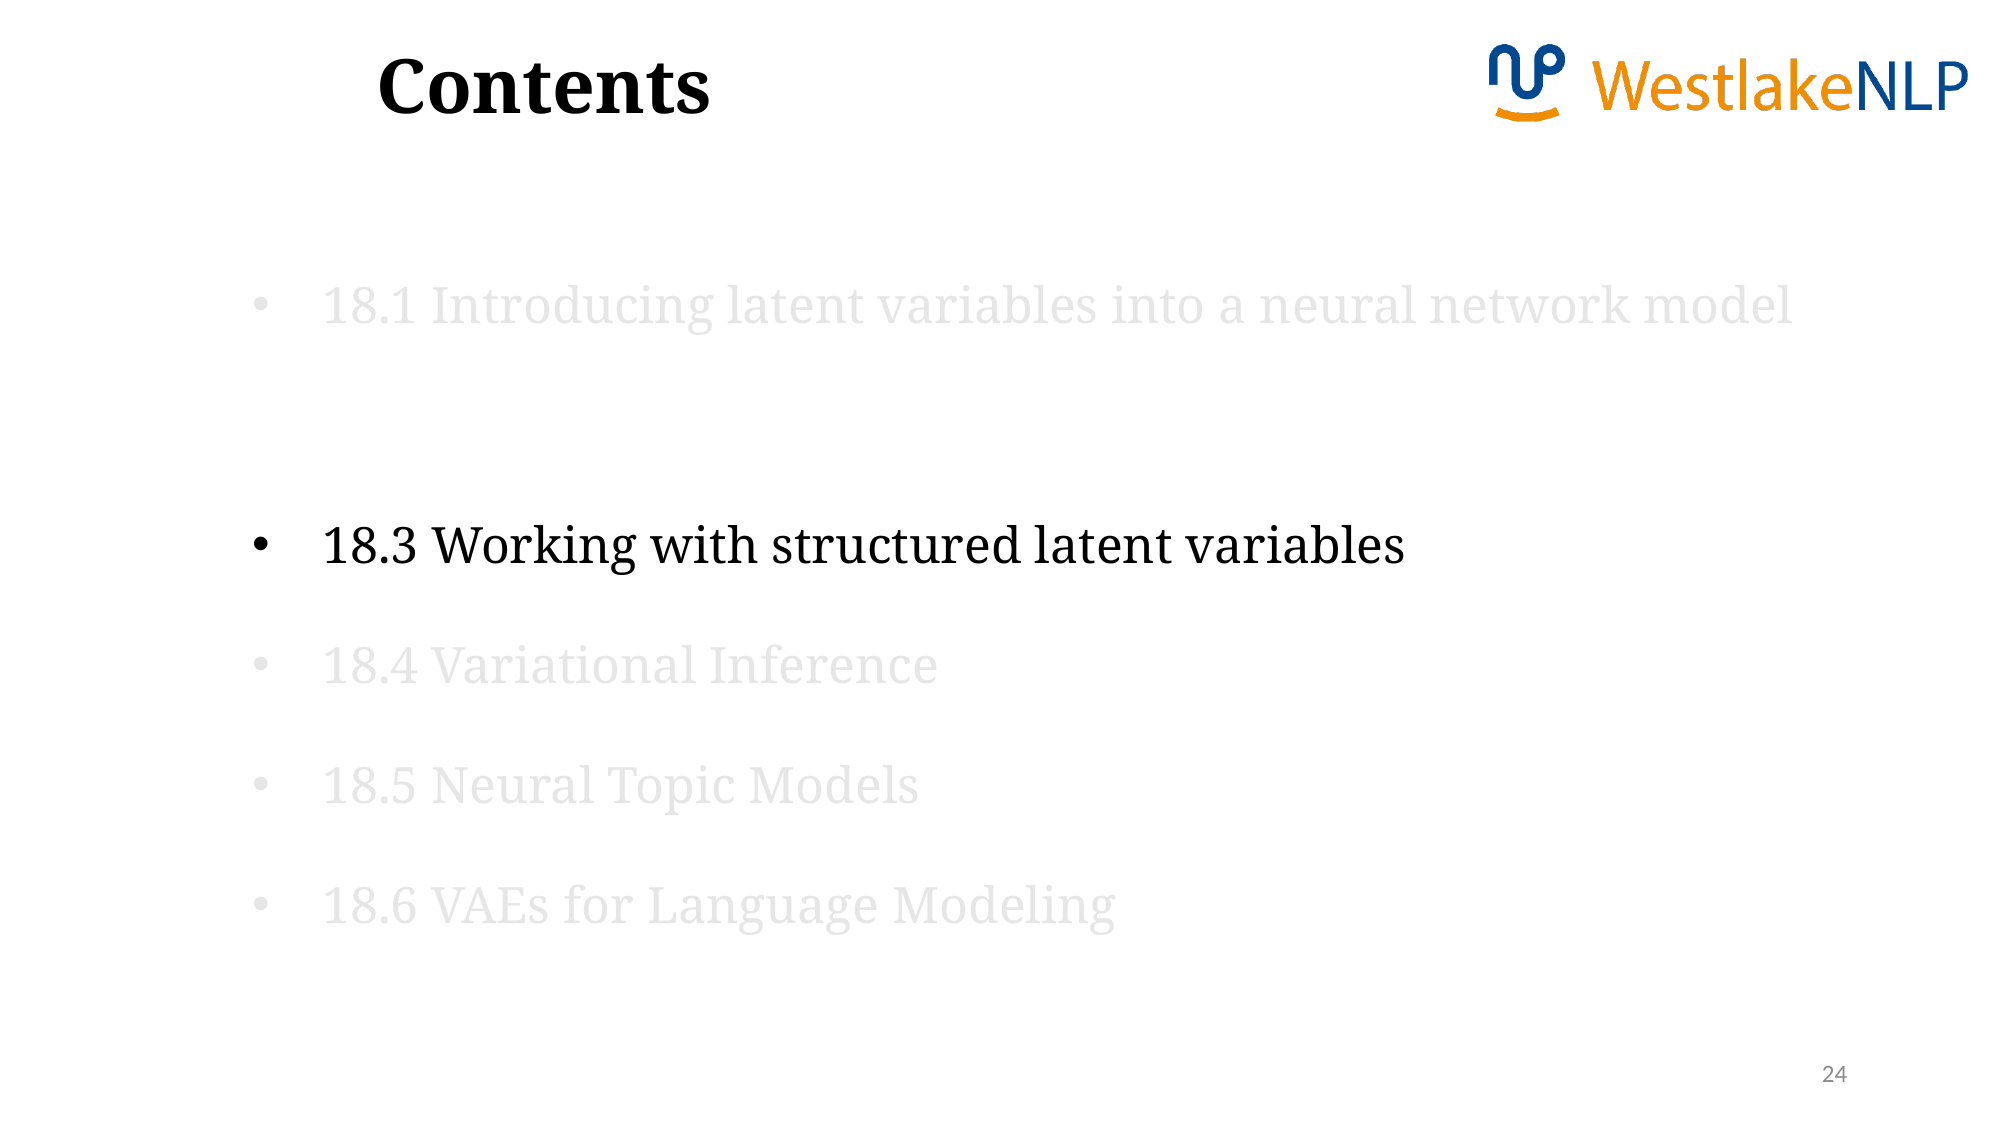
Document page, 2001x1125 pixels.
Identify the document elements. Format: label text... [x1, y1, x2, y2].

text_box 18.1 Introducing latent variables into a neural network model 18.2 Working with categorical latent variables 18.3 Working with structured latent variables 18.4 Variational Inference 18.5 Neural Topic Models 18.6 VAEs for Language Modeling [237, 206, 1809, 941]
picture [1459, 0, 2000, 170]
text_box Contents [361, 31, 862, 136]
slide_number 24 [1412, 1042, 1863, 1103]
